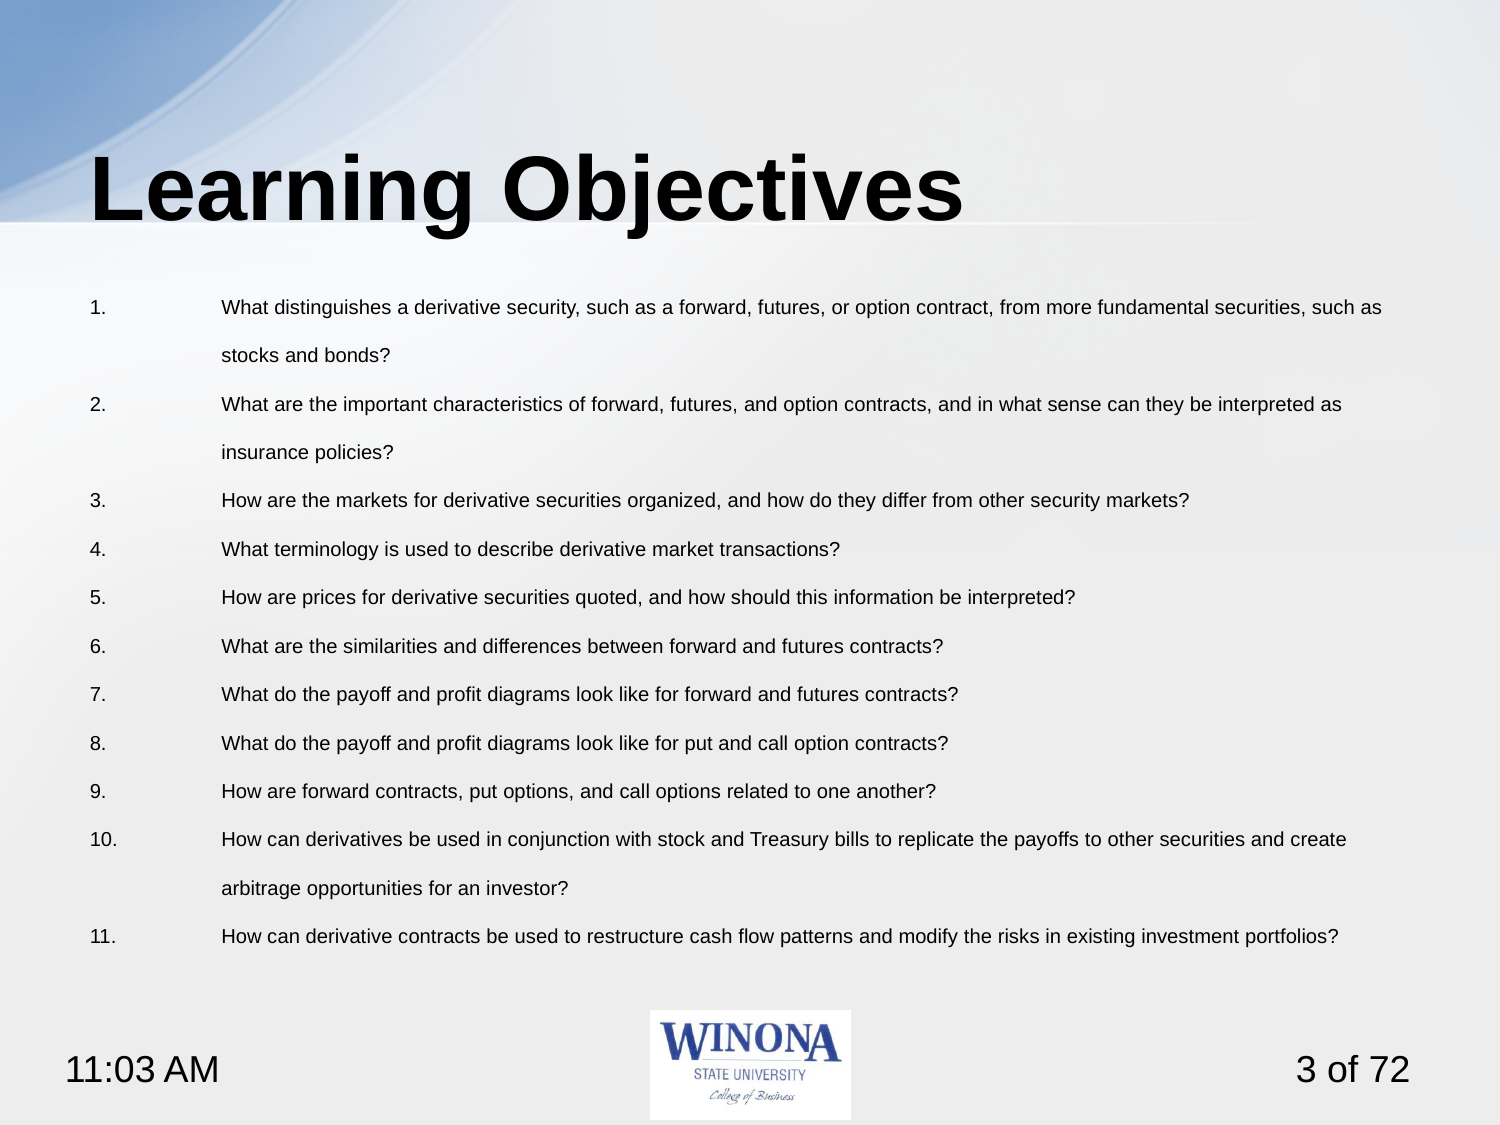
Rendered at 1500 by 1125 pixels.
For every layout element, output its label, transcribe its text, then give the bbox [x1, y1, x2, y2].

picture [0, 0, 1500, 1125]
title Learning Objectives [75, 58, 1425, 247]
list What distinguishes a derivative security, such as a forward, futures, or option contract, from more fundamental securities, such as stocks and bonds? What are the important characteristics of forward, futures, and option contracts, and in what sense can they be interpreted as insurance policies? How are the markets for derivative securities organized, and how do they differ from other security markets? What terminology is used to describe derivative market transactions? How are prices for derivative securities quoted, and how should this information be interpreted? What are the similarities and differences between forward and futures contracts? What do the payoff and profit diagrams look like for forward and futures contracts? What do the payoff and profit diagrams look like for put and call option contracts? How are forward contracts, put options, and call options related to one another? How can derivatives be used in conjunction with stock and Treasury bills to replicate the payoffs to other securities and create arbitrage opportunities for an investor? How can derivative contracts be used to restructure cash flow patterns and modify the risks in existing investment portfolios? [75, 262, 1426, 1005]
